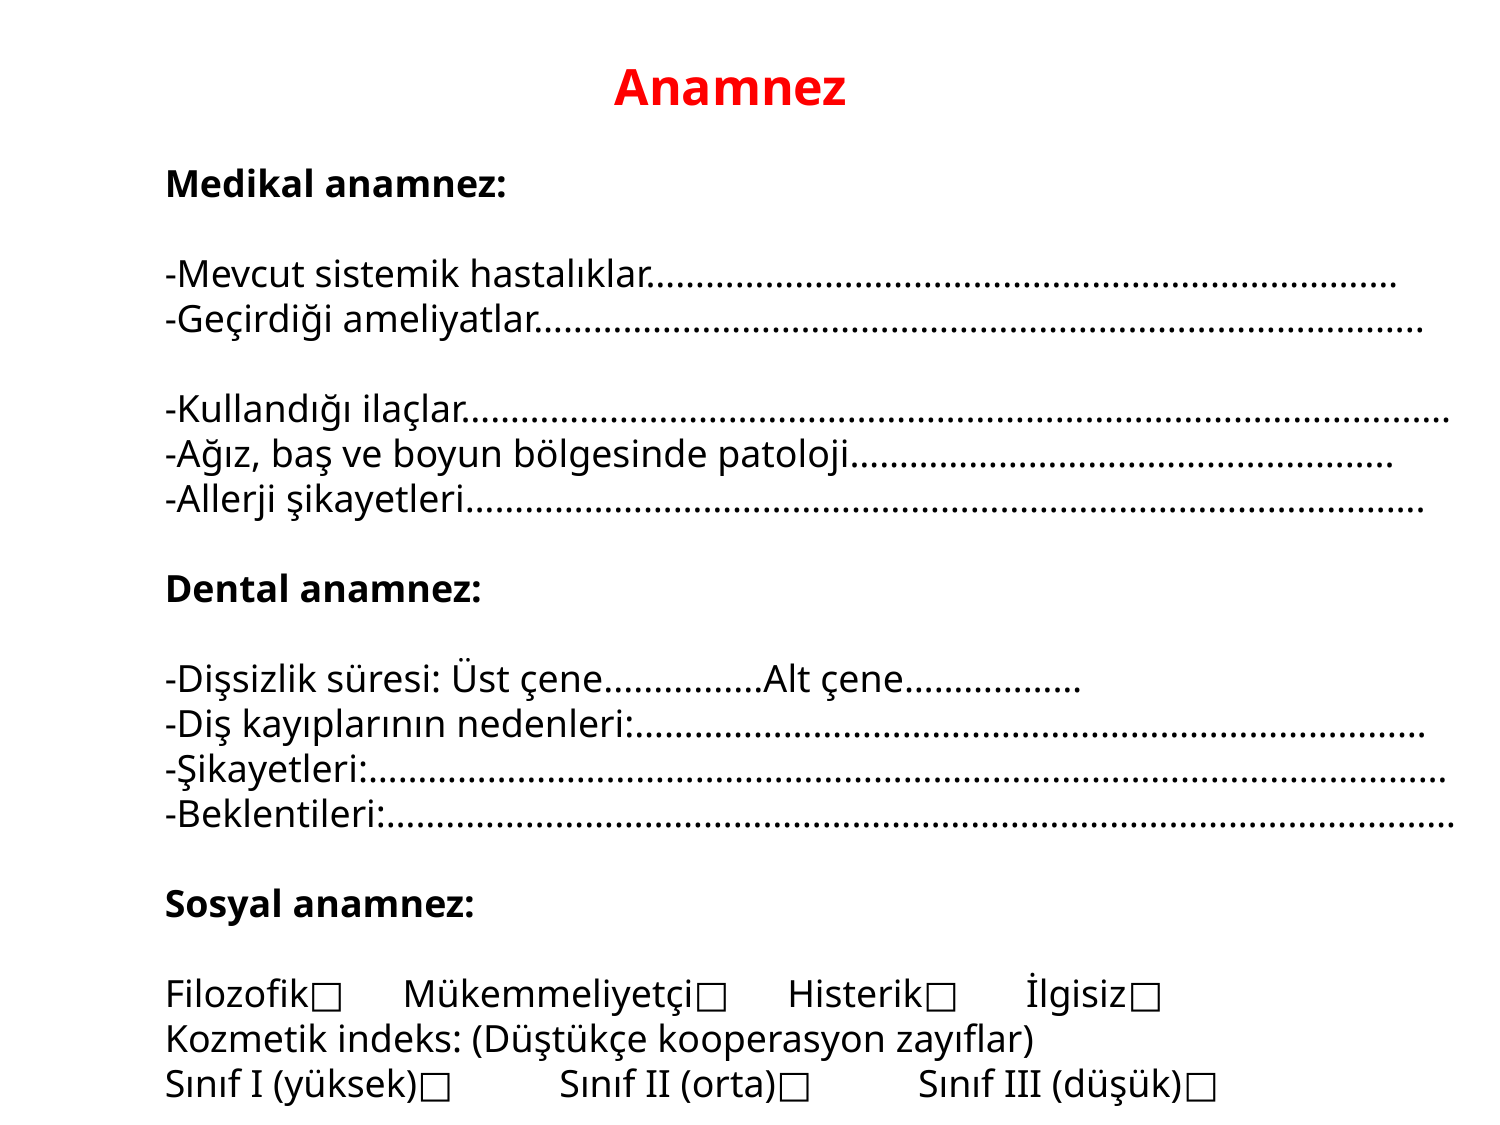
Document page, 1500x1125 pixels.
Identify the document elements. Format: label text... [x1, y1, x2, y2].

text_box Anamnez Medikal anamnez: -Mevcut sistemik hastalıklar……………………………………………………………….… -Geçirdiği ameliyatlar………………………………………………………………………….….. -Kullandığı ilaçlar…………………………………………………………………………………...…. -Ağız, baş ve boyun bölgesinde patoloji……………………………………..……….. -Allerji şikayetleri……………………………………………………………………………………. Dental anamnez: -Dişsizlik süresi: Üst çene................Alt çene……………… -Diş kayıplarının nedenleri:……………………………..……………………………………… -Şikayetleri:…………………………………………………………….………………………………… -Beklentileri:……..…………………………………………………….….……………………..……… Sosyal anamnez: Filozofik□ Mükemmeliyetçi□ Histerik□ İlgisiz□ Kozmetik indeks: (Düştükçe kooperasyon zayıflar) Sınıf I (yüksek)□ Sınıf II (orta)□ Sınıf III (düşük)□ [0, 3, 1500, 1113]
